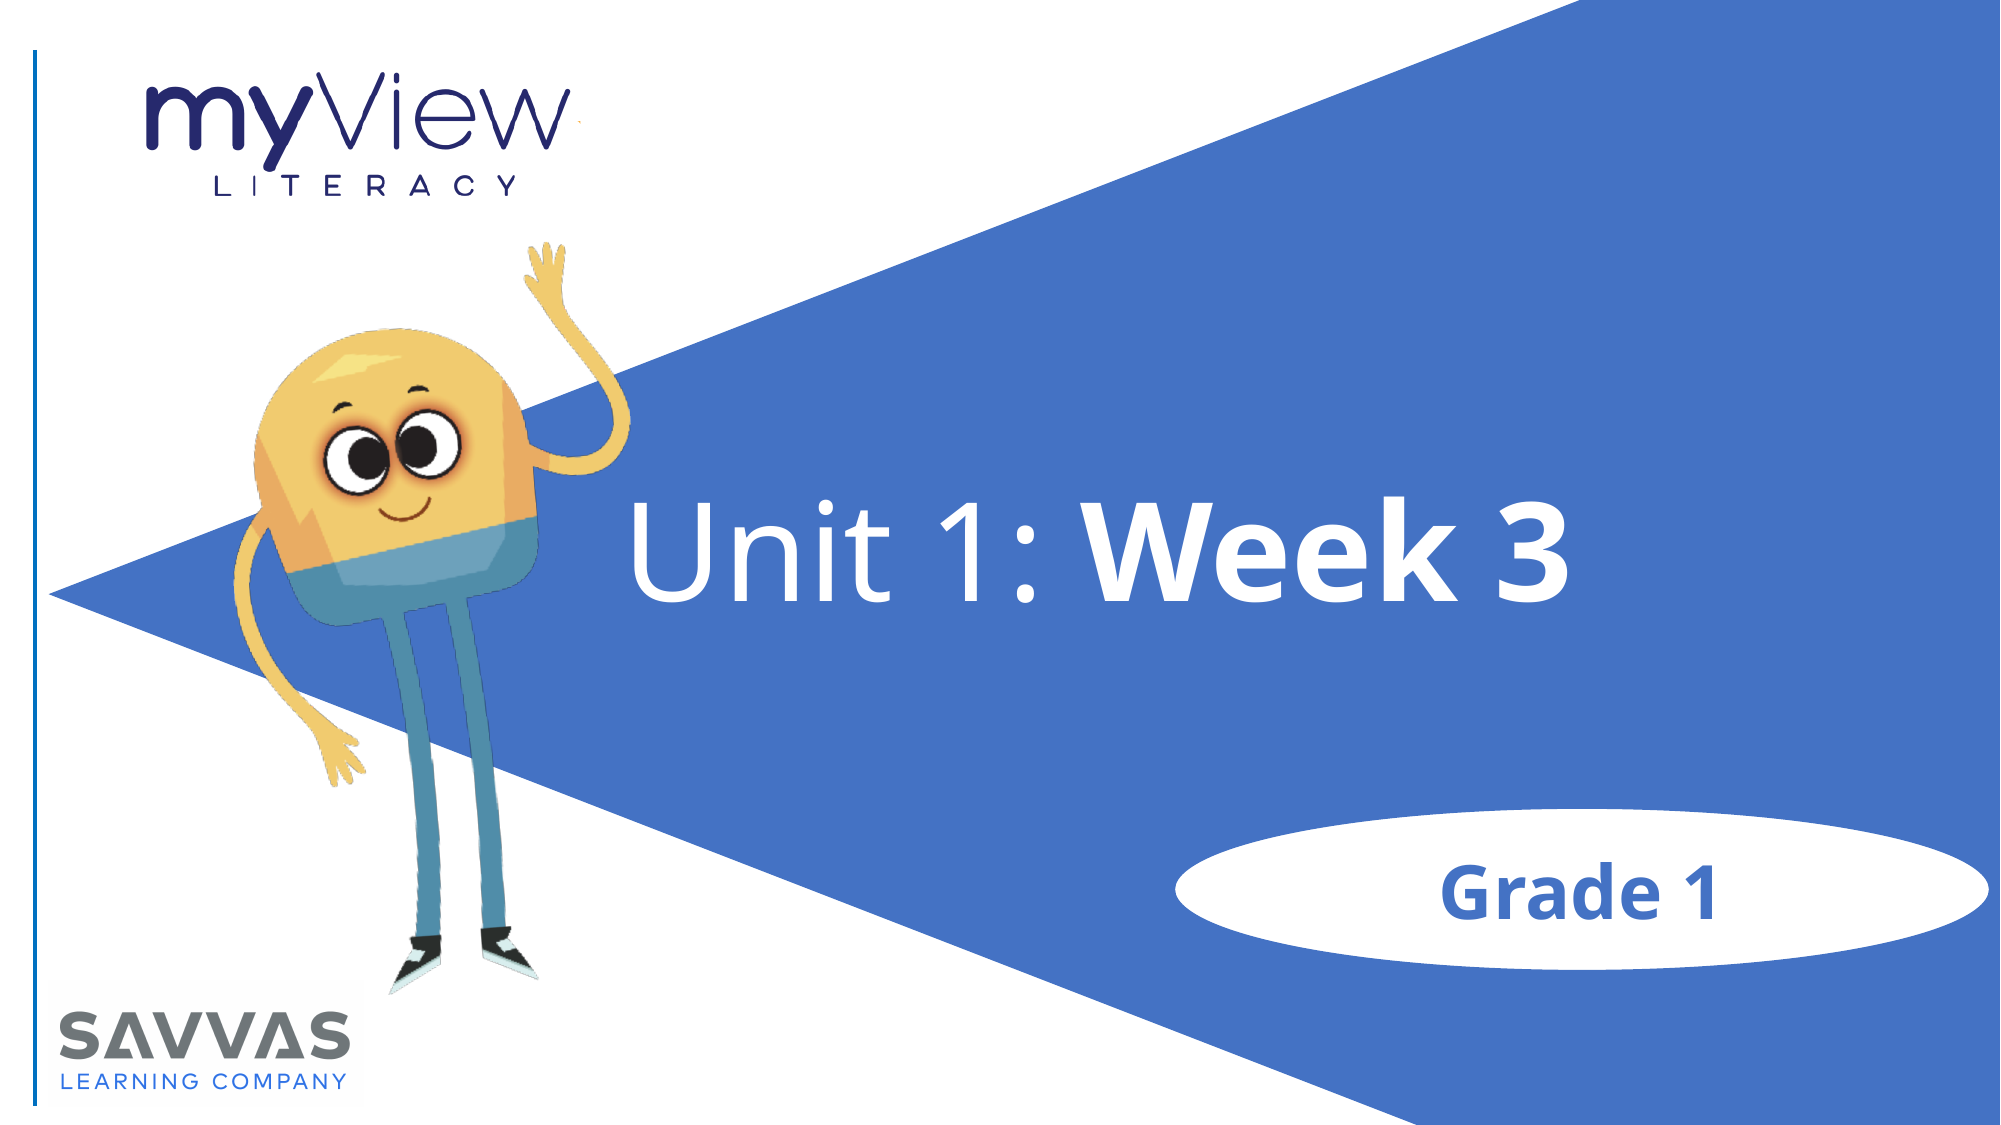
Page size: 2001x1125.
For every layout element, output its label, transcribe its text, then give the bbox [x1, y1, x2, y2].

text_box [650, 0, 2000, 1125]
picture [146, 71, 581, 196]
text_box Grade 1 [1173, 807, 1991, 972]
picture [48, 237, 676, 1107]
text_box [48, 524, 231, 665]
text_box Unit 1: Week 3 [650, 456, 1794, 637]
